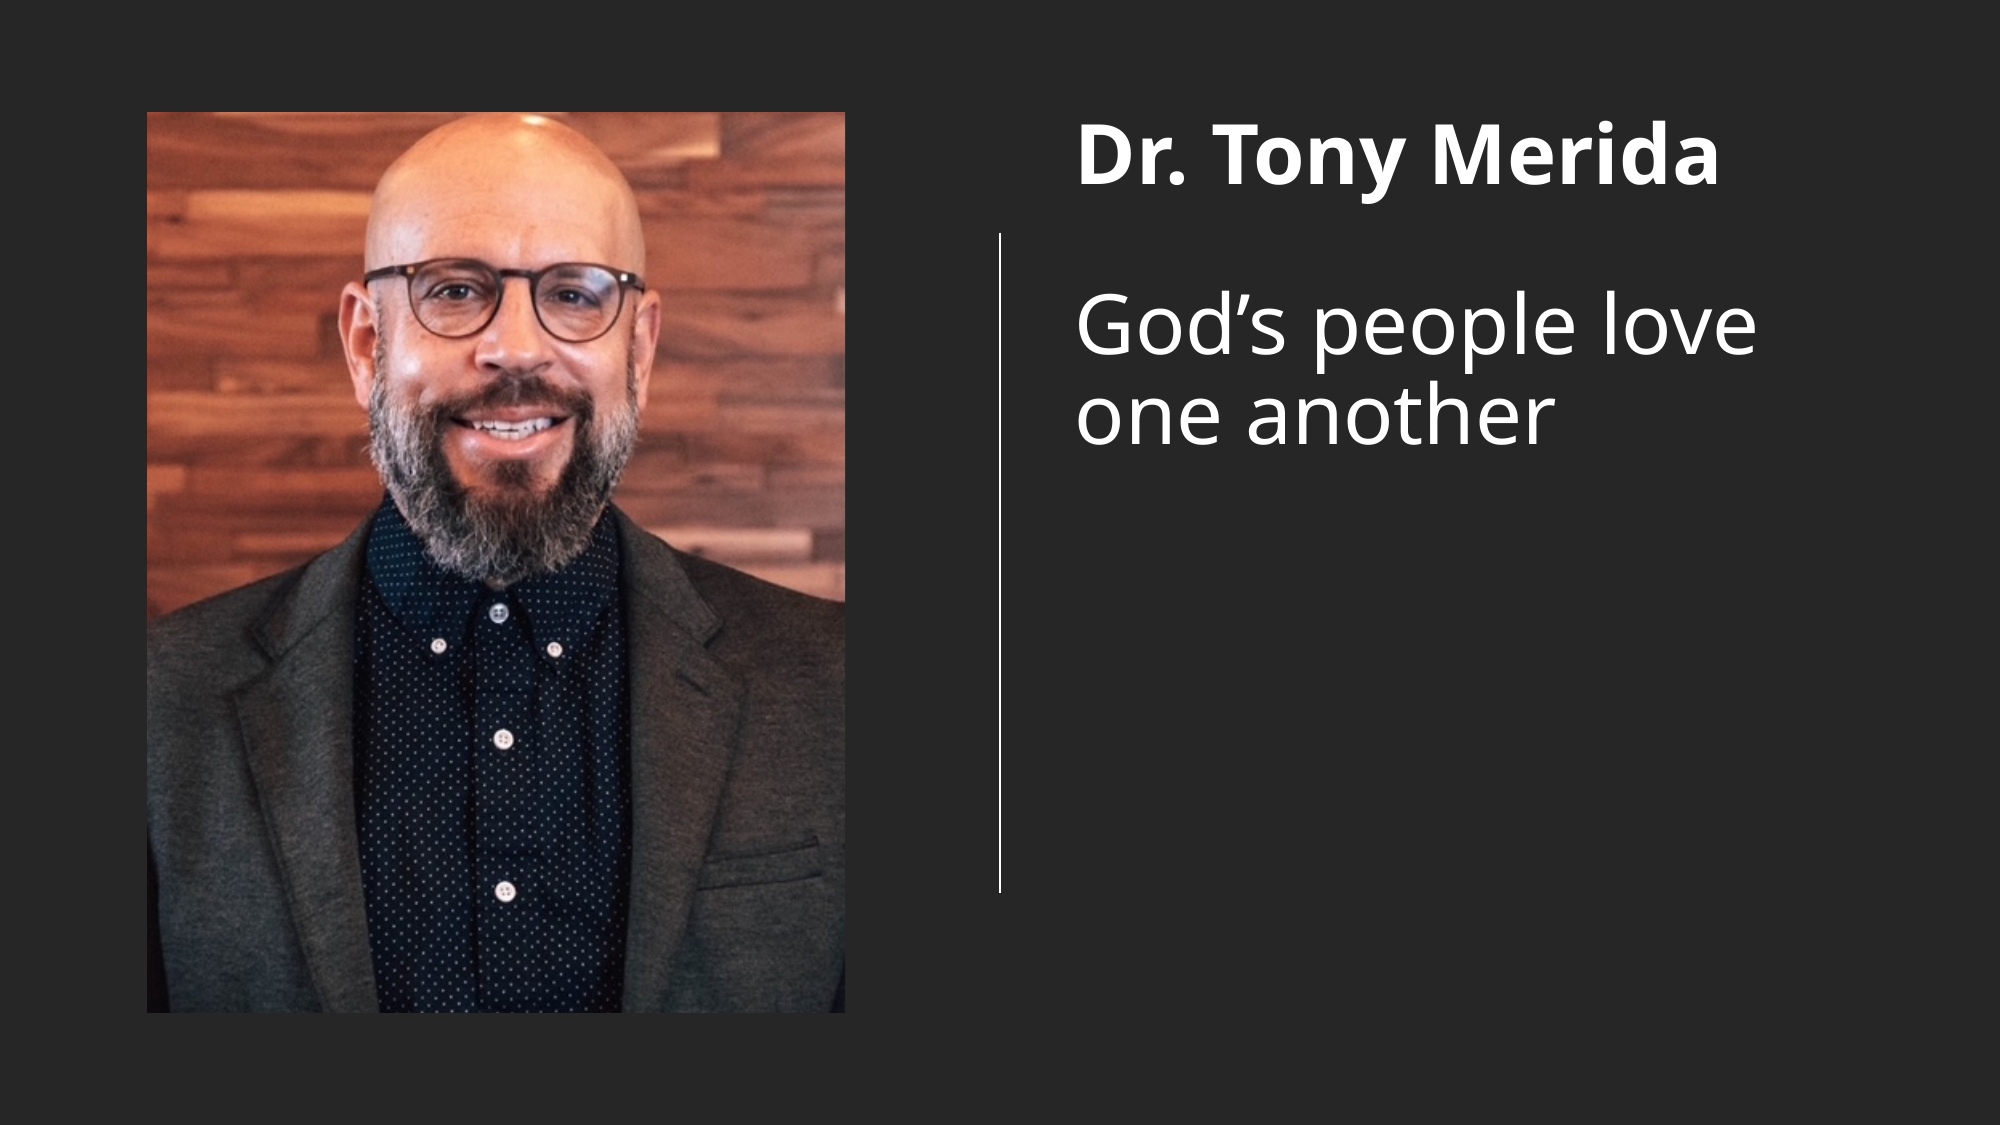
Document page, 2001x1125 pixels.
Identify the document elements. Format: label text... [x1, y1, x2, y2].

title Dr. Tony Merida [999, 112, 2000, 275]
picture [147, 112, 846, 1013]
list God’s people love one another [999, 275, 2000, 1125]
